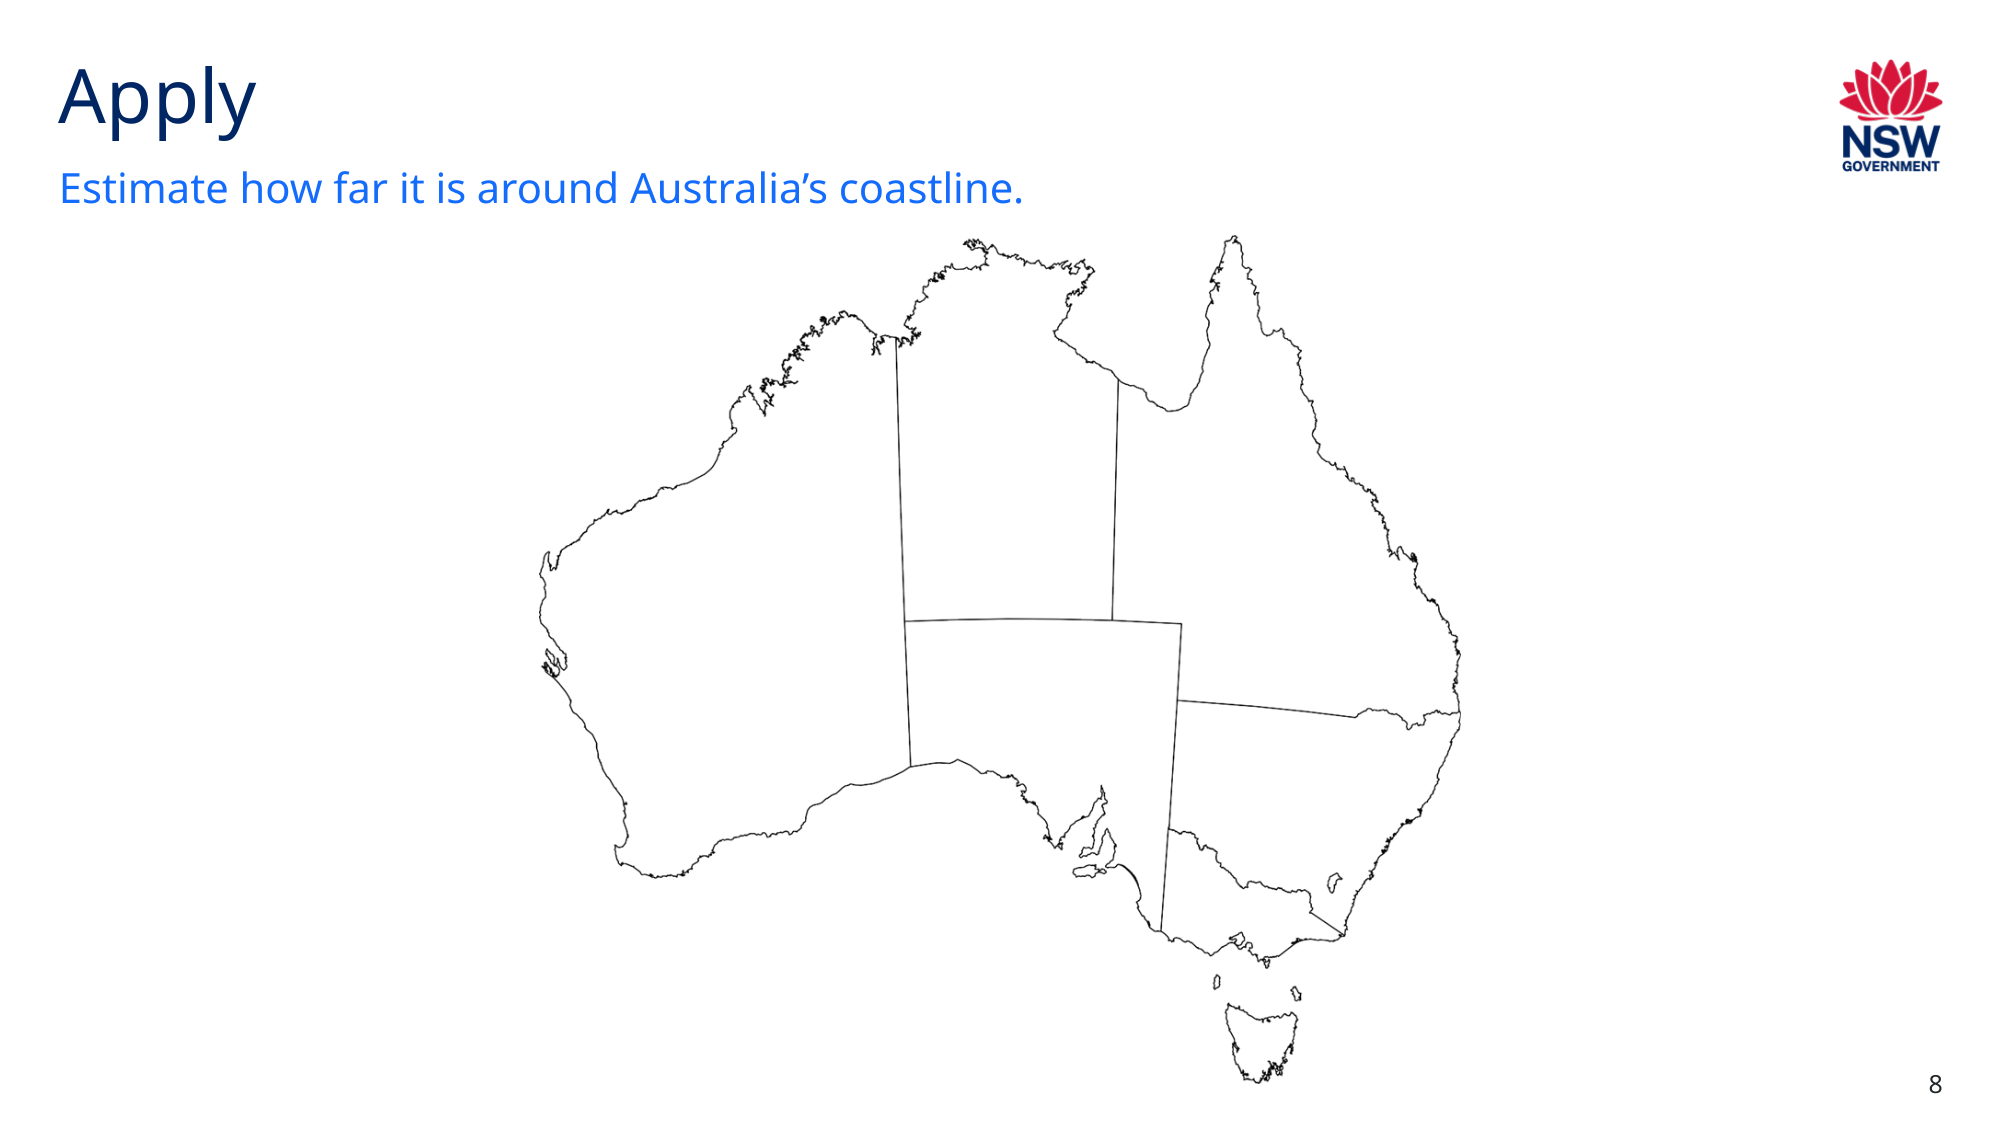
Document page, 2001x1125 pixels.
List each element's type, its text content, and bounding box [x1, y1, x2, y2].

list Estimate how far it is around Australia’s coastline. [59, 161, 1713, 212]
slide_number 8 [1824, 1068, 1943, 1099]
picture [1839, 59, 1943, 172]
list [539, 236, 1461, 1084]
title Apply [59, 59, 1713, 149]
